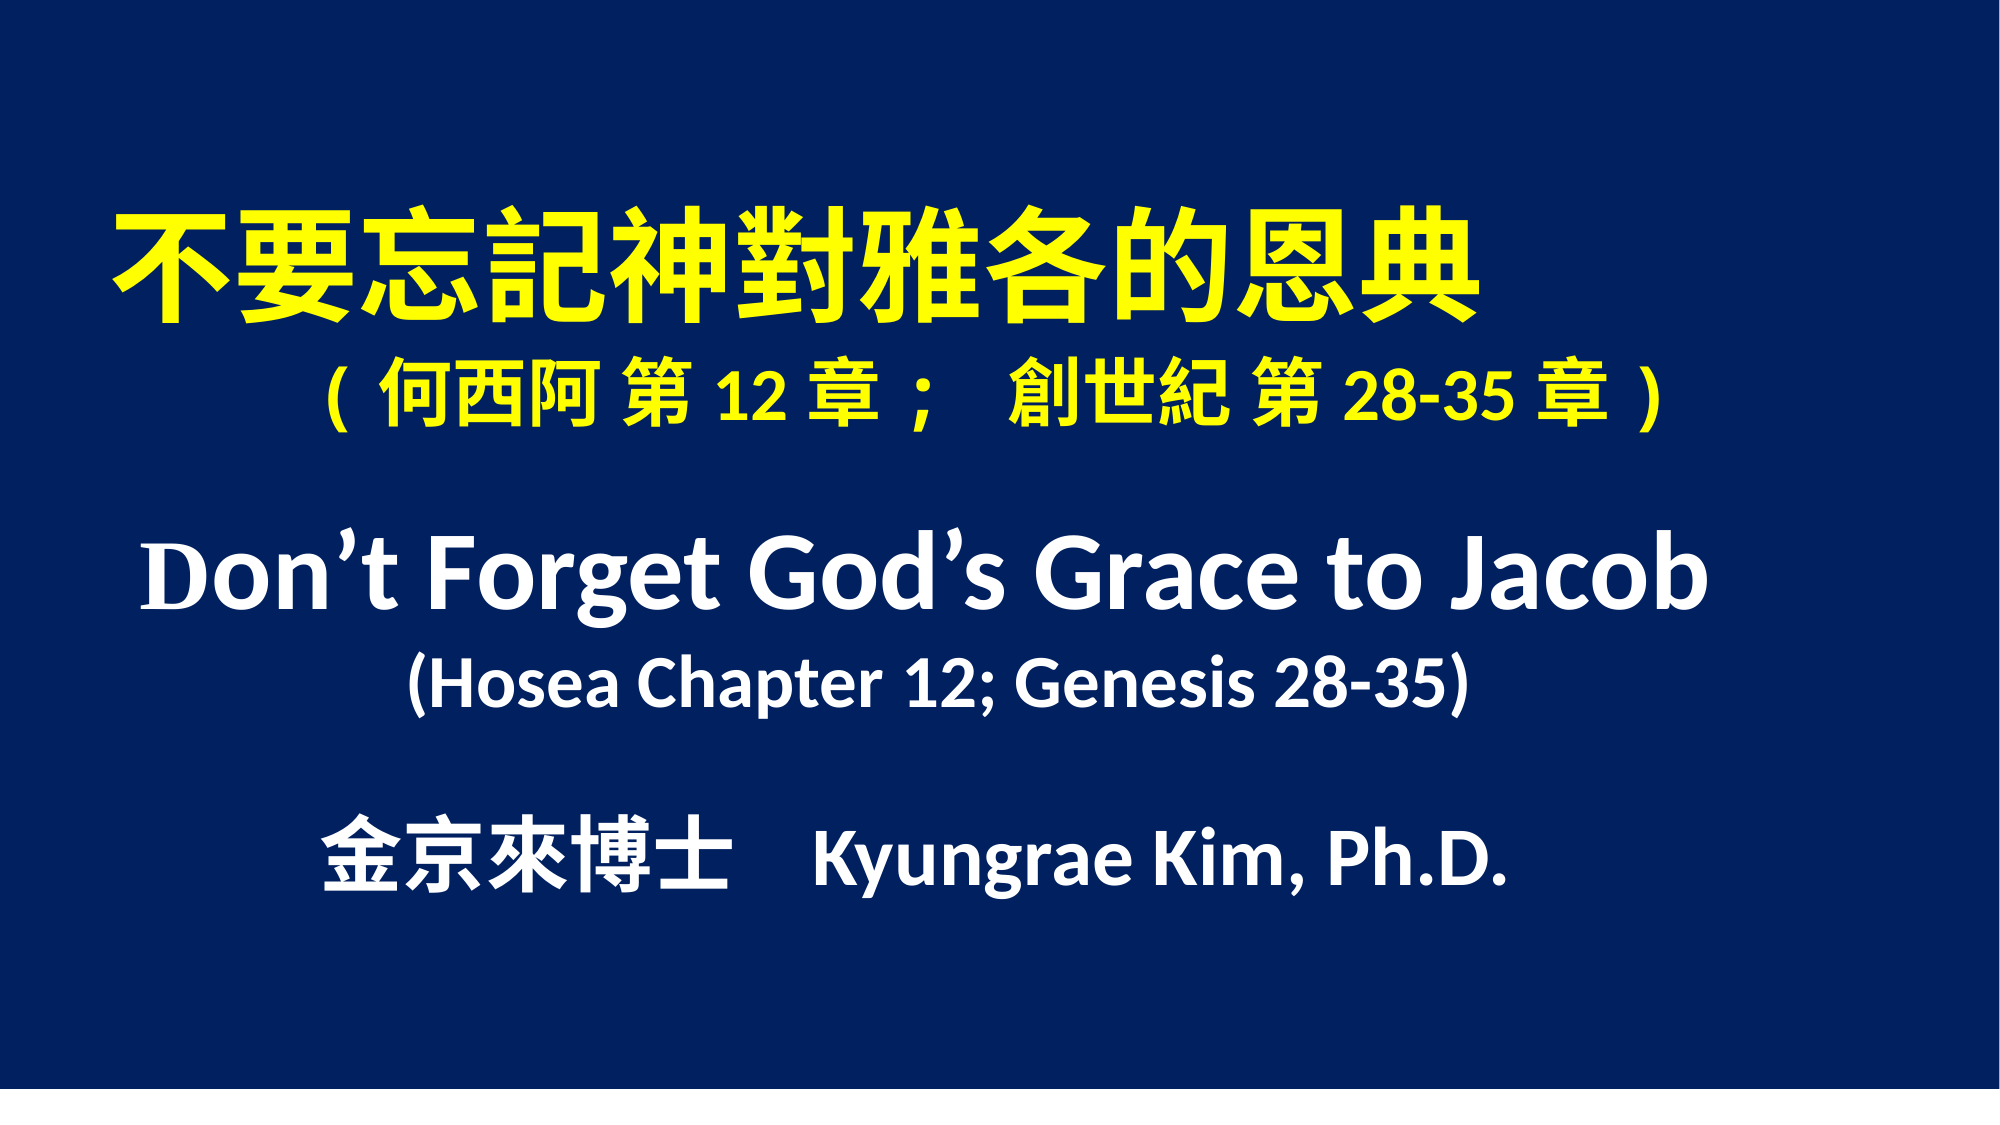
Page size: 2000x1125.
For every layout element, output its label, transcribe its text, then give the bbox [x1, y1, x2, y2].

text_box 不要忘記神對雅各的恩典 (何西阿 第12章; 創世紀 第28-35章) Don’t Forget God’s Grace to Jacob (Hosea Chapter 12; Genesis 28-35) 金京來博士 Kyungrae Kim, Ph.D. [0, 0, 2000, 1089]
